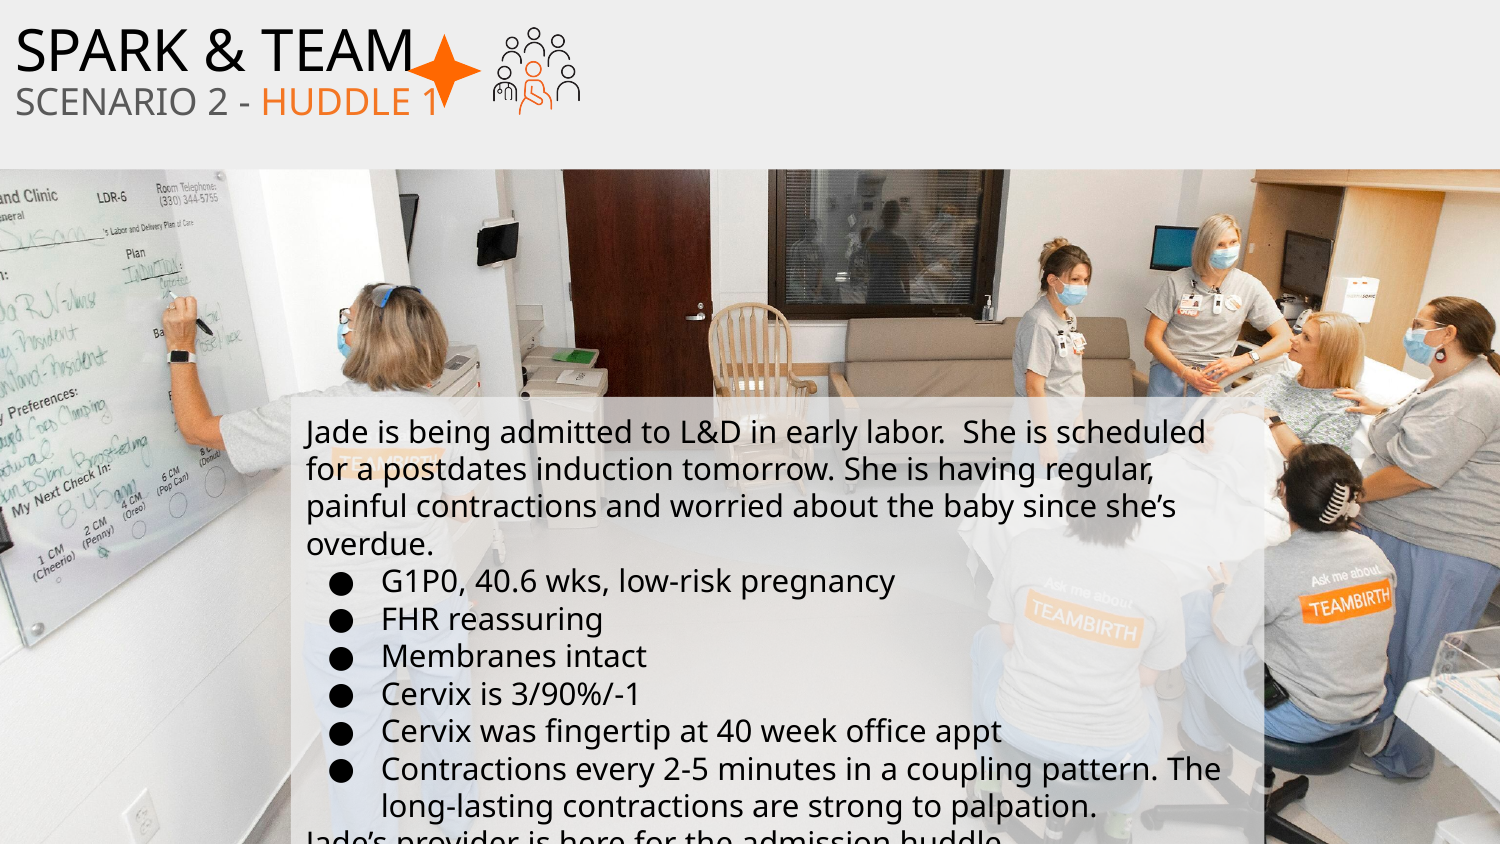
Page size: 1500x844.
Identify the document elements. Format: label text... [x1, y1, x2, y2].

picture [493, 27, 580, 115]
text_box [407, 33, 482, 108]
title SPARK & TEAM SCENARIO 2 - HUDDLE 1 [0, 0, 1500, 119]
picture [0, 120, 1500, 844]
